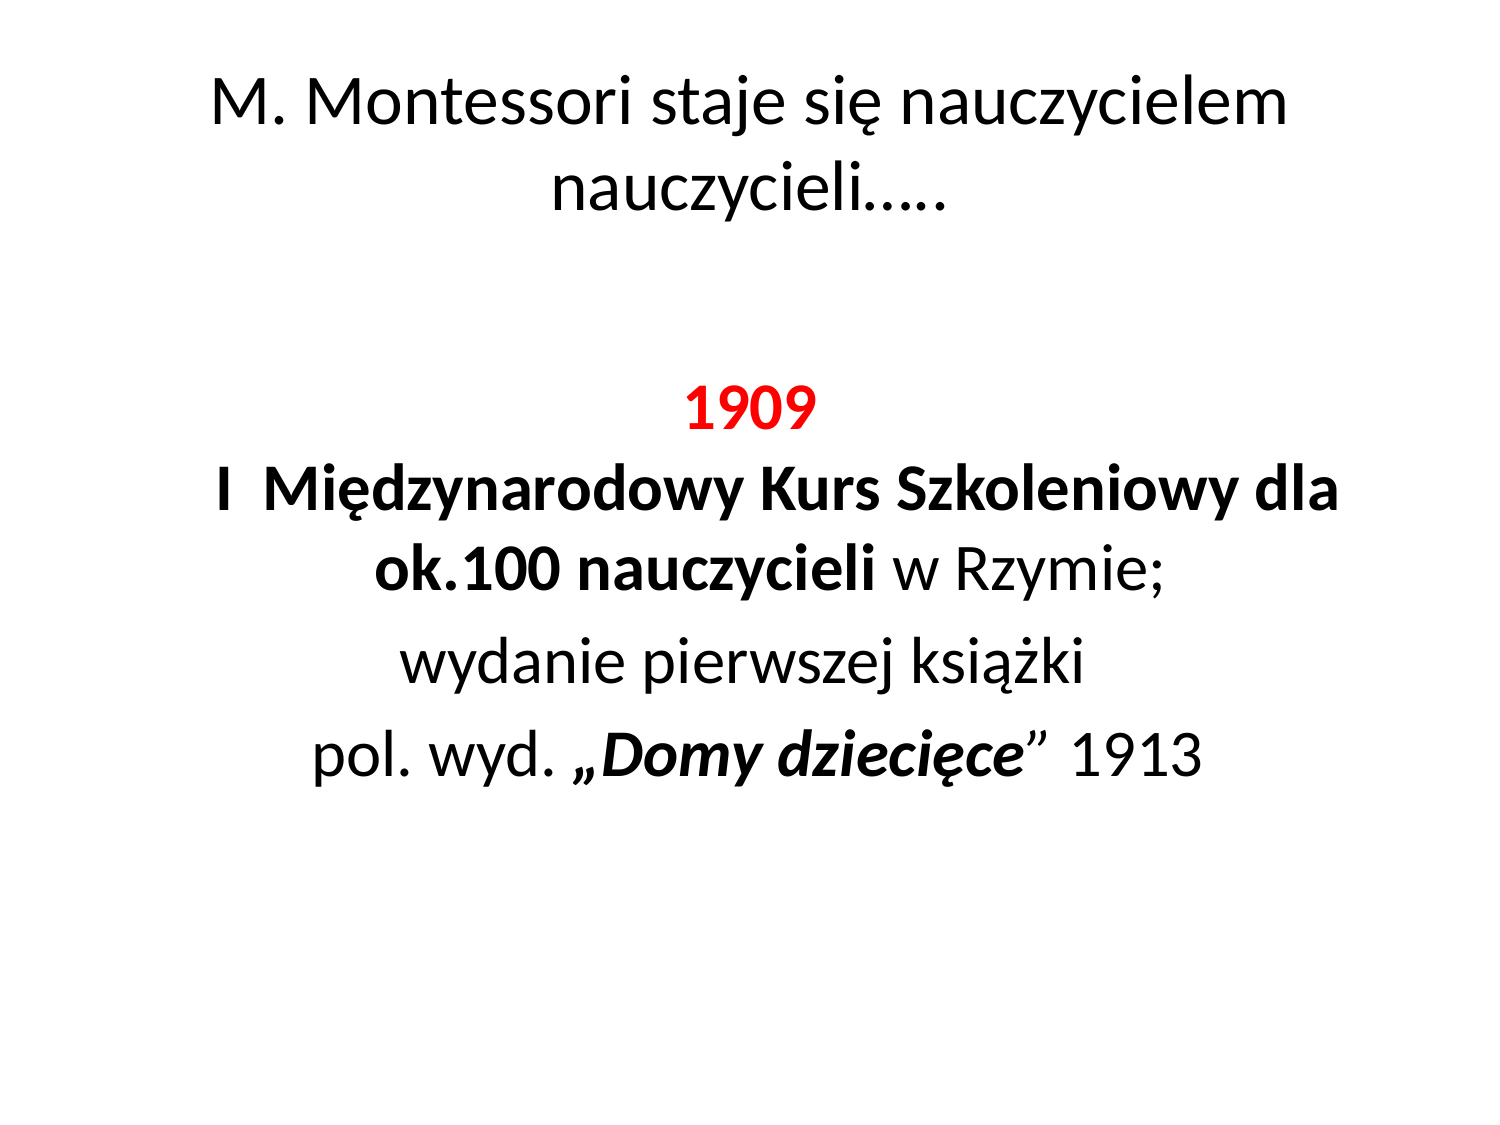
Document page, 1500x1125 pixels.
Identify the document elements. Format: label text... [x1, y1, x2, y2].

title M. Montessori staje się nauczycielem nauczycieli….. [74, 44, 1426, 233]
list 1909 I Międzynarodowy Kurs Szkoleniowy dla ok.100 nauczycieli w Rzymie; wydanie pierwszej książki pol. wyd. „Domy dziecięce” 1913 [74, 262, 1426, 1006]
